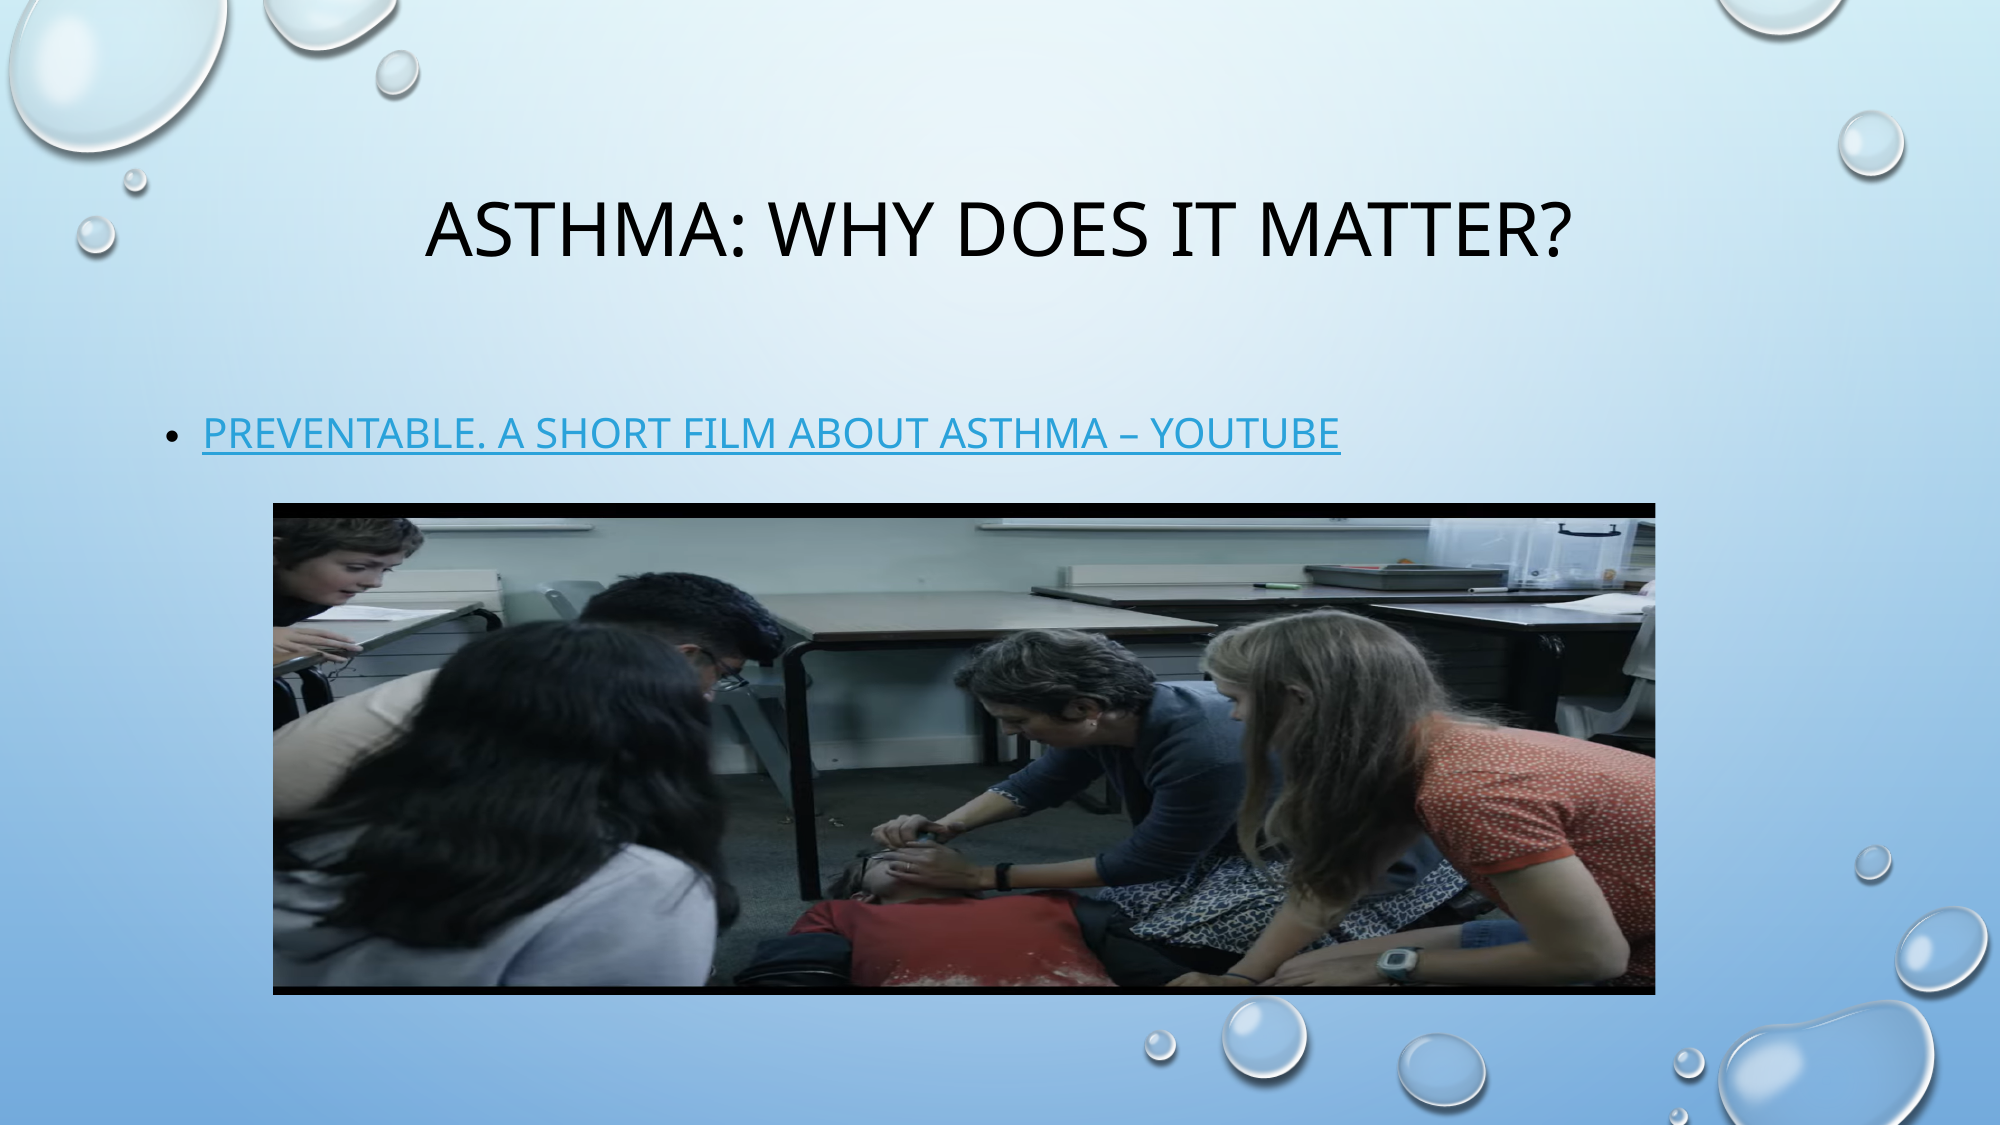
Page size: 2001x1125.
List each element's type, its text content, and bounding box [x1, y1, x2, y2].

list Preventable. A short film about asthma – YouTube [149, 388, 1850, 950]
picture [0, 0, 2000, 1125]
title Asthma: WHY DOES IT MATTER? [149, 101, 1851, 364]
